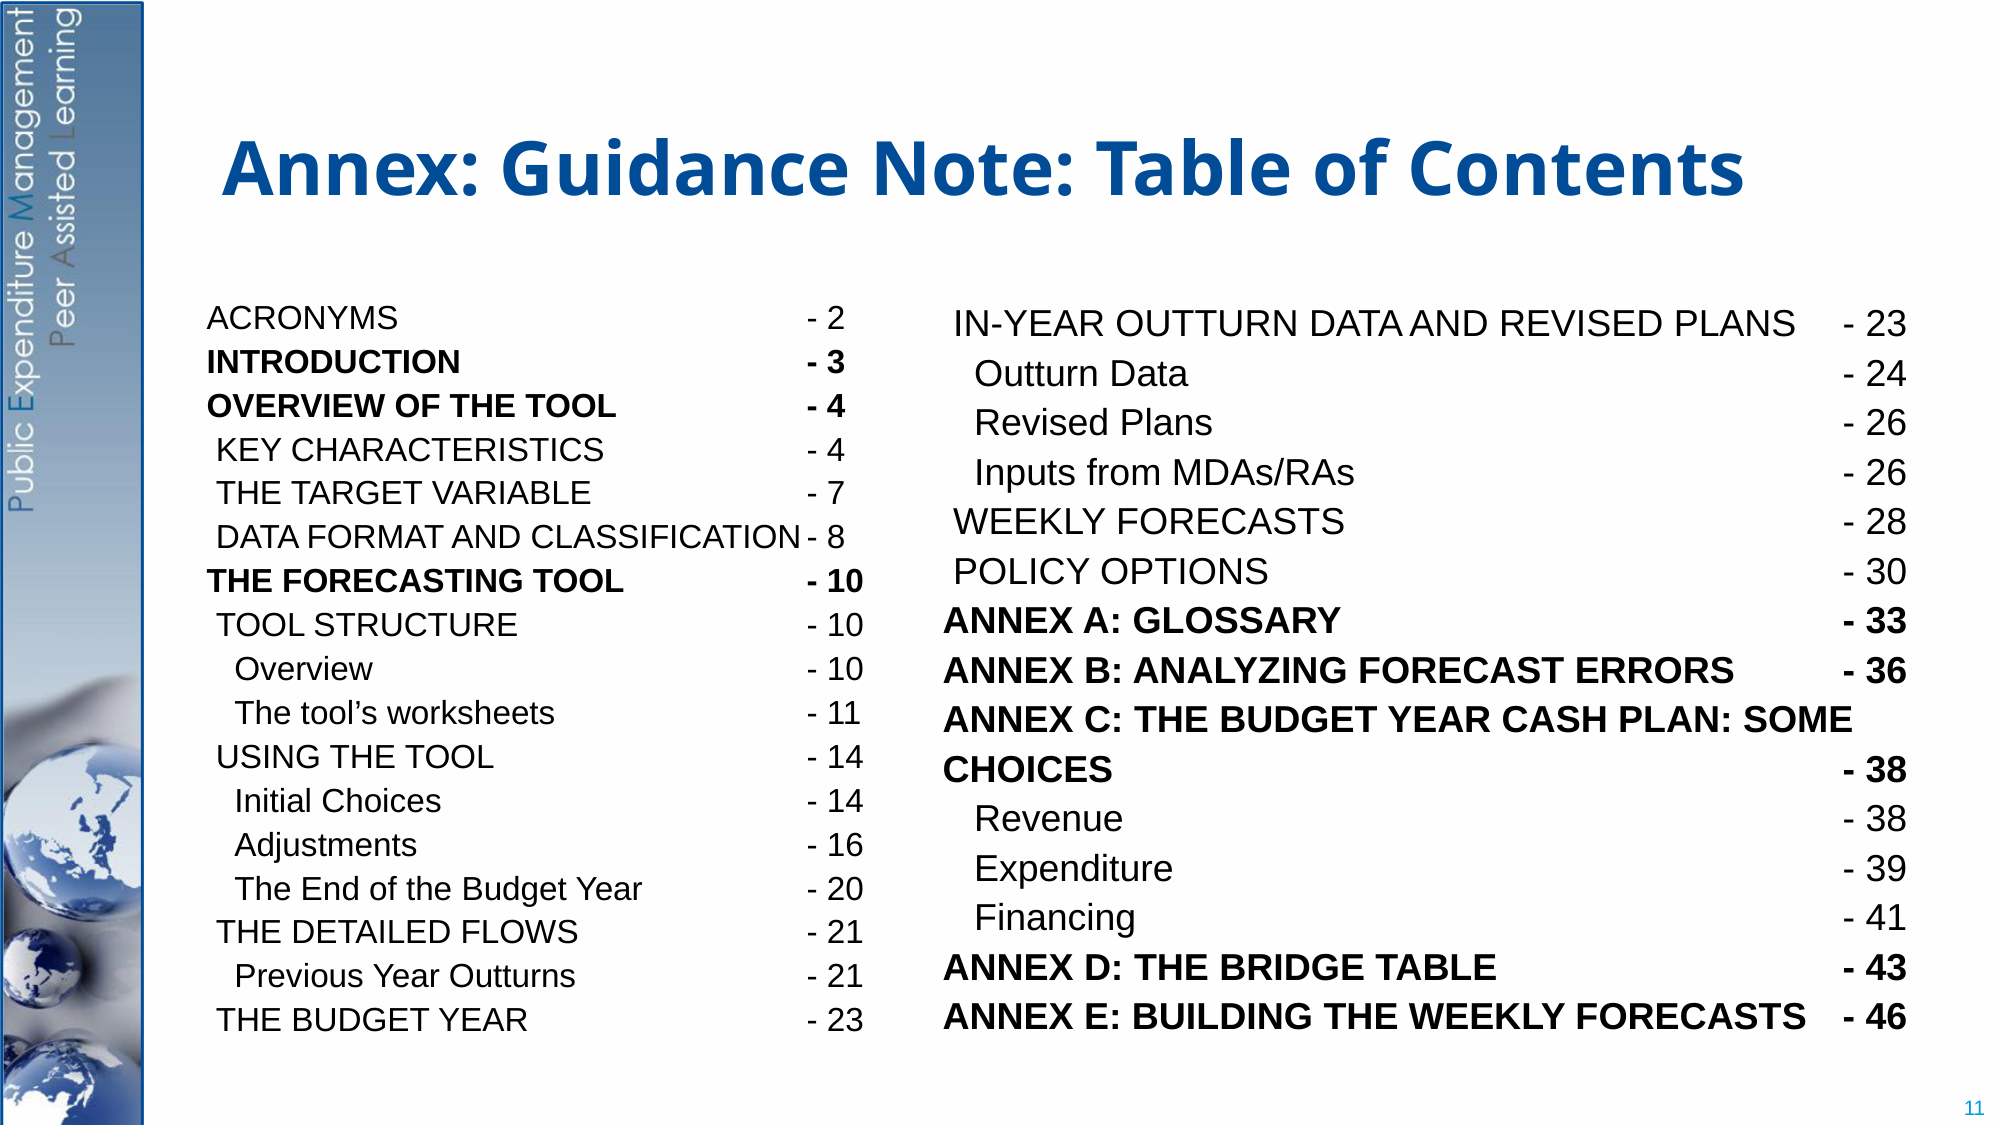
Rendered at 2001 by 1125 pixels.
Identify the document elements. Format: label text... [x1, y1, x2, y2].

title Annex: Guidance Note: Table of Contents [222, 79, 1928, 263]
picture [0, 1, 144, 1125]
text_box IN-YEAR OUTTURN DATA AND REVISED PLANS - 23 Outturn Data - 24 Revised Plans - 26 Inputs from MDAs/RAs - 26 WEEKLY FORECASTS - 28 POLICY OPTIONS - 30 ANNEX A: GLOSSARY - 33 ANNEX B: ANALYZING FORECAST ERRORS - 36 ANNEX C: THE BUDGET YEAR CASH PLAN: SOME CHOICES - 38 Revenue - 38 Expenditure - 39 Financing - 41 ANNEX D: THE BRIDGE TABLE - 43 ANNEX E: BUILDING THE WEEKLY FORECASTS - 46 [927, 287, 1928, 1045]
text_box ACRONYMS - 2 INTRODUCTION - 3 OVERVIEW OF THE TOOL - 4 KEY CHARACTERISTICS - 4 THE TARGET VARIABLE - 7 DATA FORMAT AND CLASSIFICATION - 8 THE FORECASTING TOOL - 10 TOOL STRUCTURE - 10 Overview - 10 The tool’s worksheets - 11 USING THE TOOL - 14 Initial Choices - 14 Adjustments - 16 The End of the Budget Year - 20 THE DETAILED FLOWS - 21 Previous Year Outturns - 21 THE BUDGET YEAR - 23 [191, 284, 1127, 1046]
